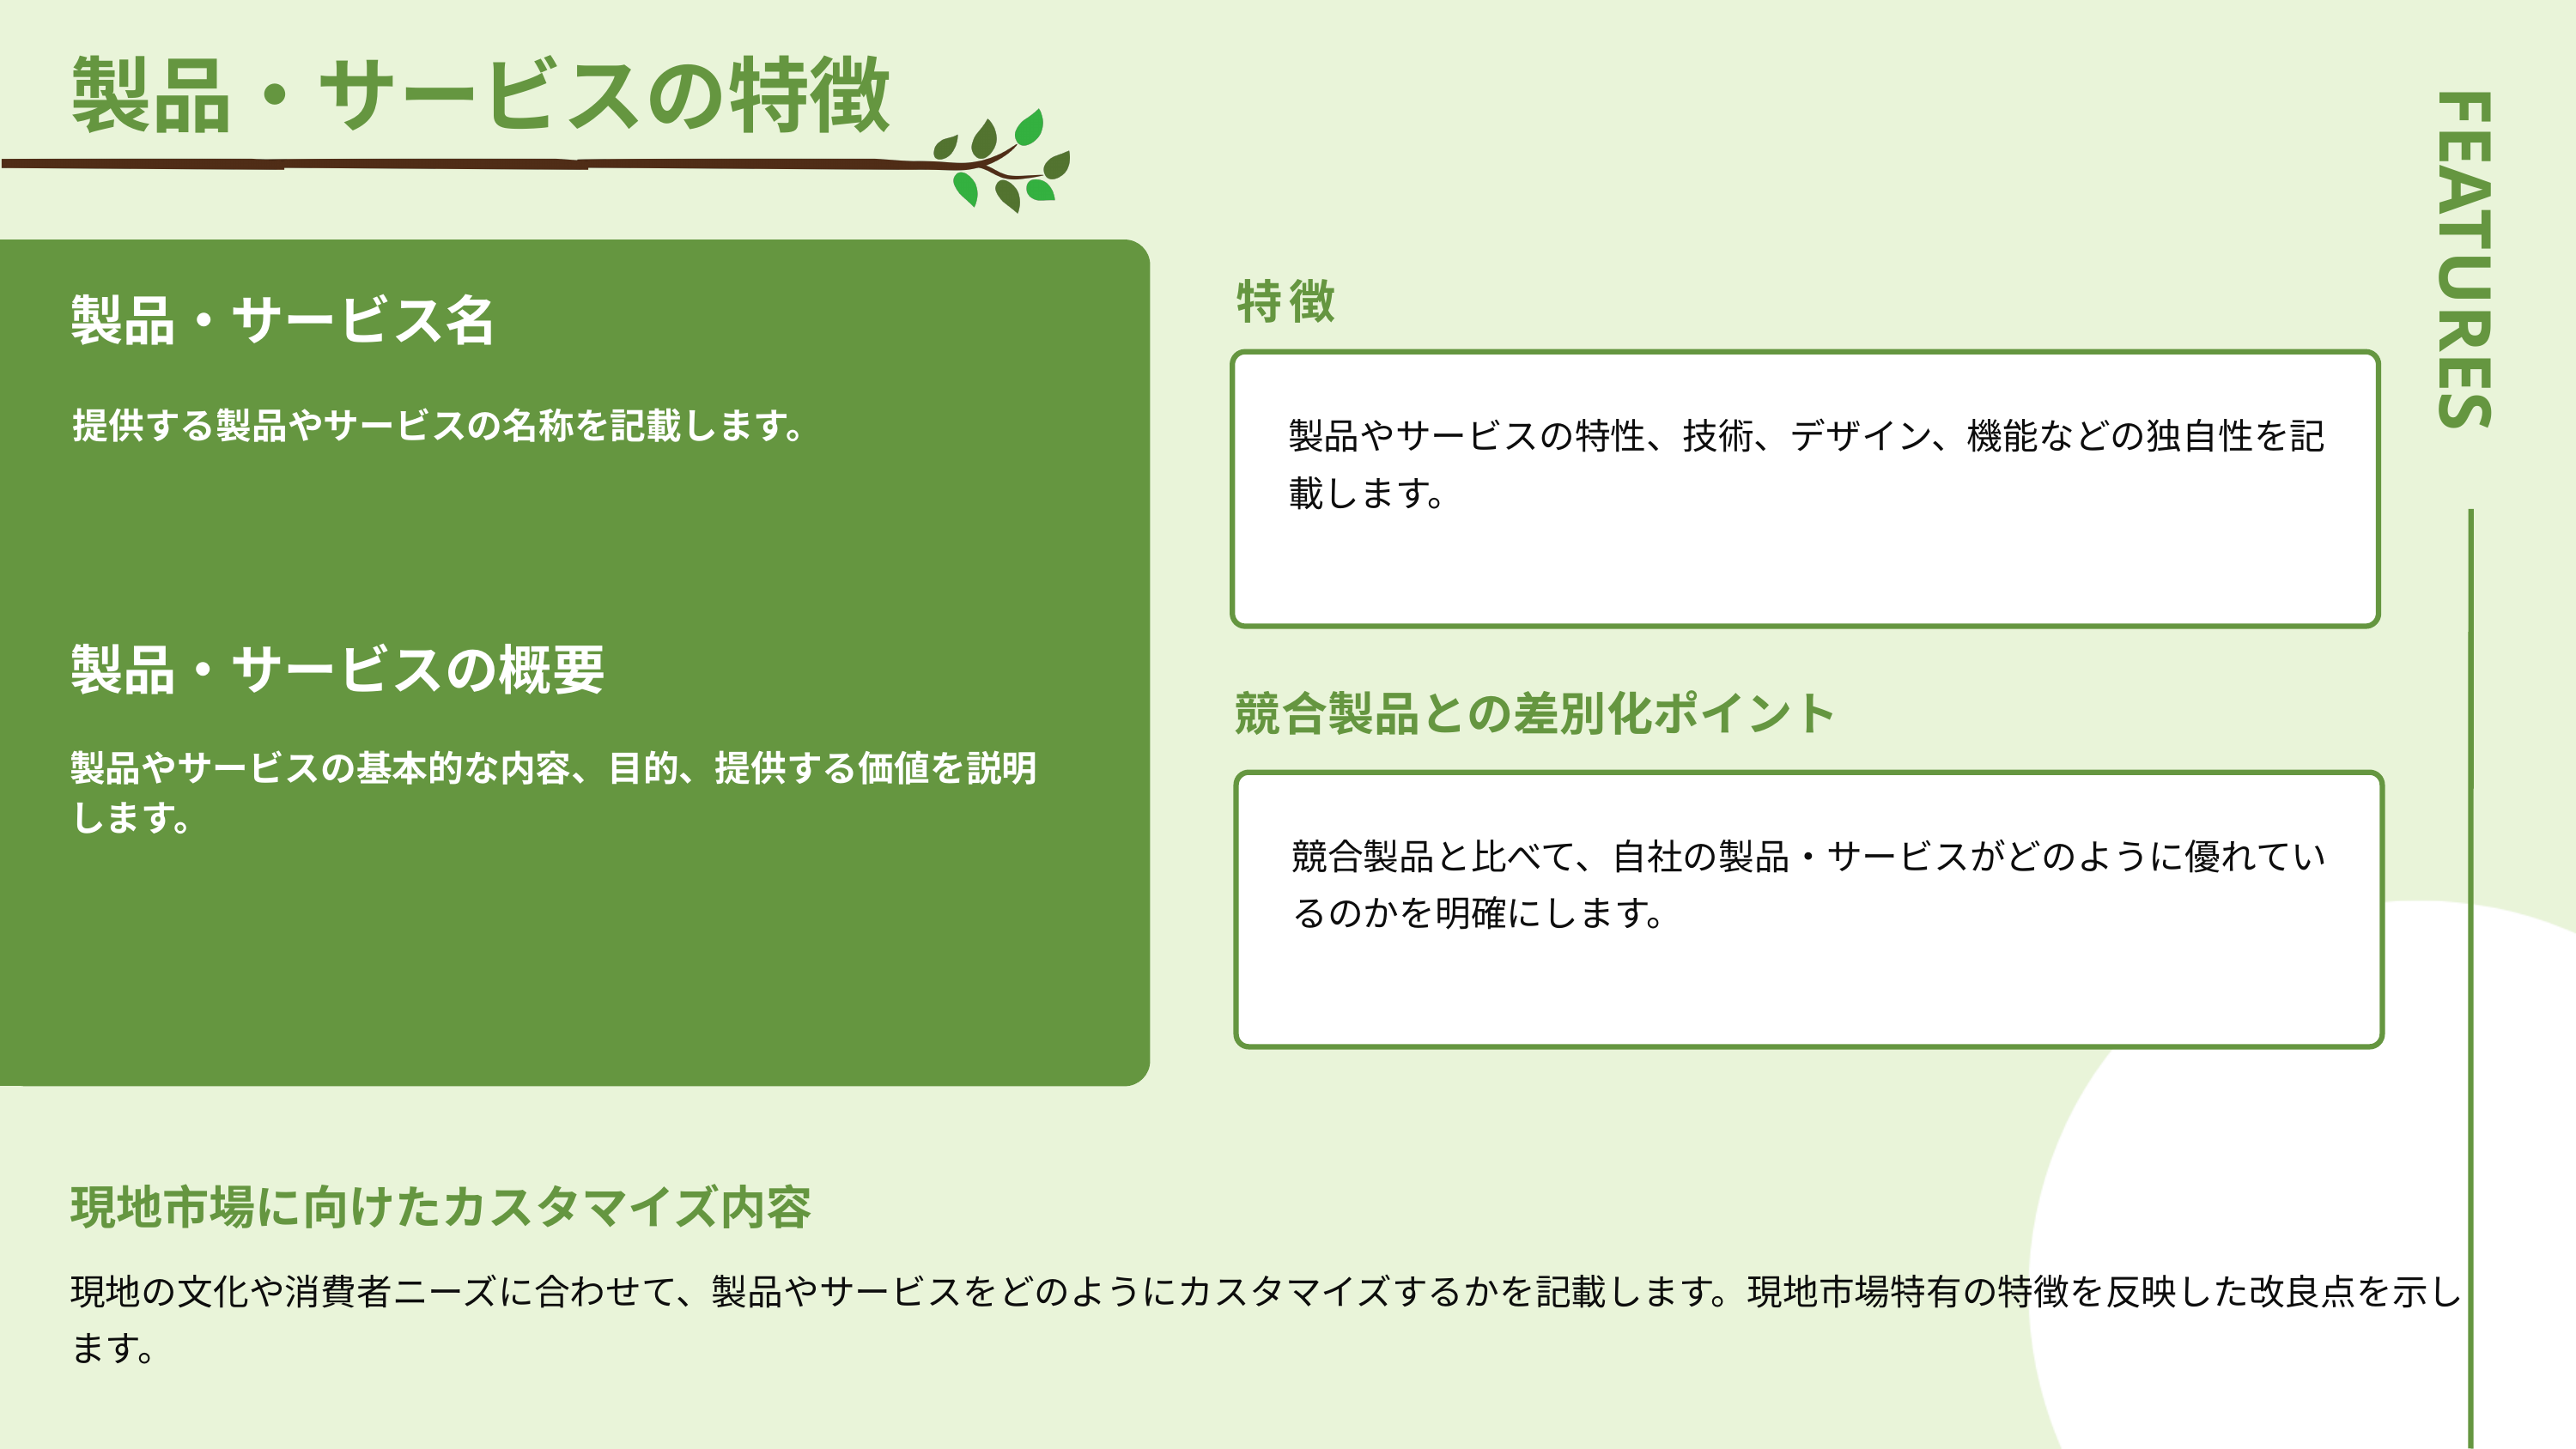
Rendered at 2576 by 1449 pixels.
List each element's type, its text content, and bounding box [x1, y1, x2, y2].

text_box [1236, 772, 2383, 1047]
text_box 競合製品との差別化ポイント [1234, 675, 1871, 741]
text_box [0, 239, 1151, 1087]
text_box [1231, 351, 2379, 627]
text_box 製品・サービスの特徴 [70, 27, 945, 106]
text_box 現地市場に向けたカスタマイズ内容 [70, 1168, 859, 1234]
text_box FEATURES [2425, 86, 2526, 750]
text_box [1, 108, 1071, 215]
text_box 現地の文化や消費者ニーズに合わせて、製品やサービスをどのようにカスタマイズするかを記載します。現地市場特有の特徴を反映した改良点を示します。 [70, 1254, 2466, 1370]
picture [0, 0, 2576, 1449]
text_box 特徴 [1236, 263, 1352, 328]
